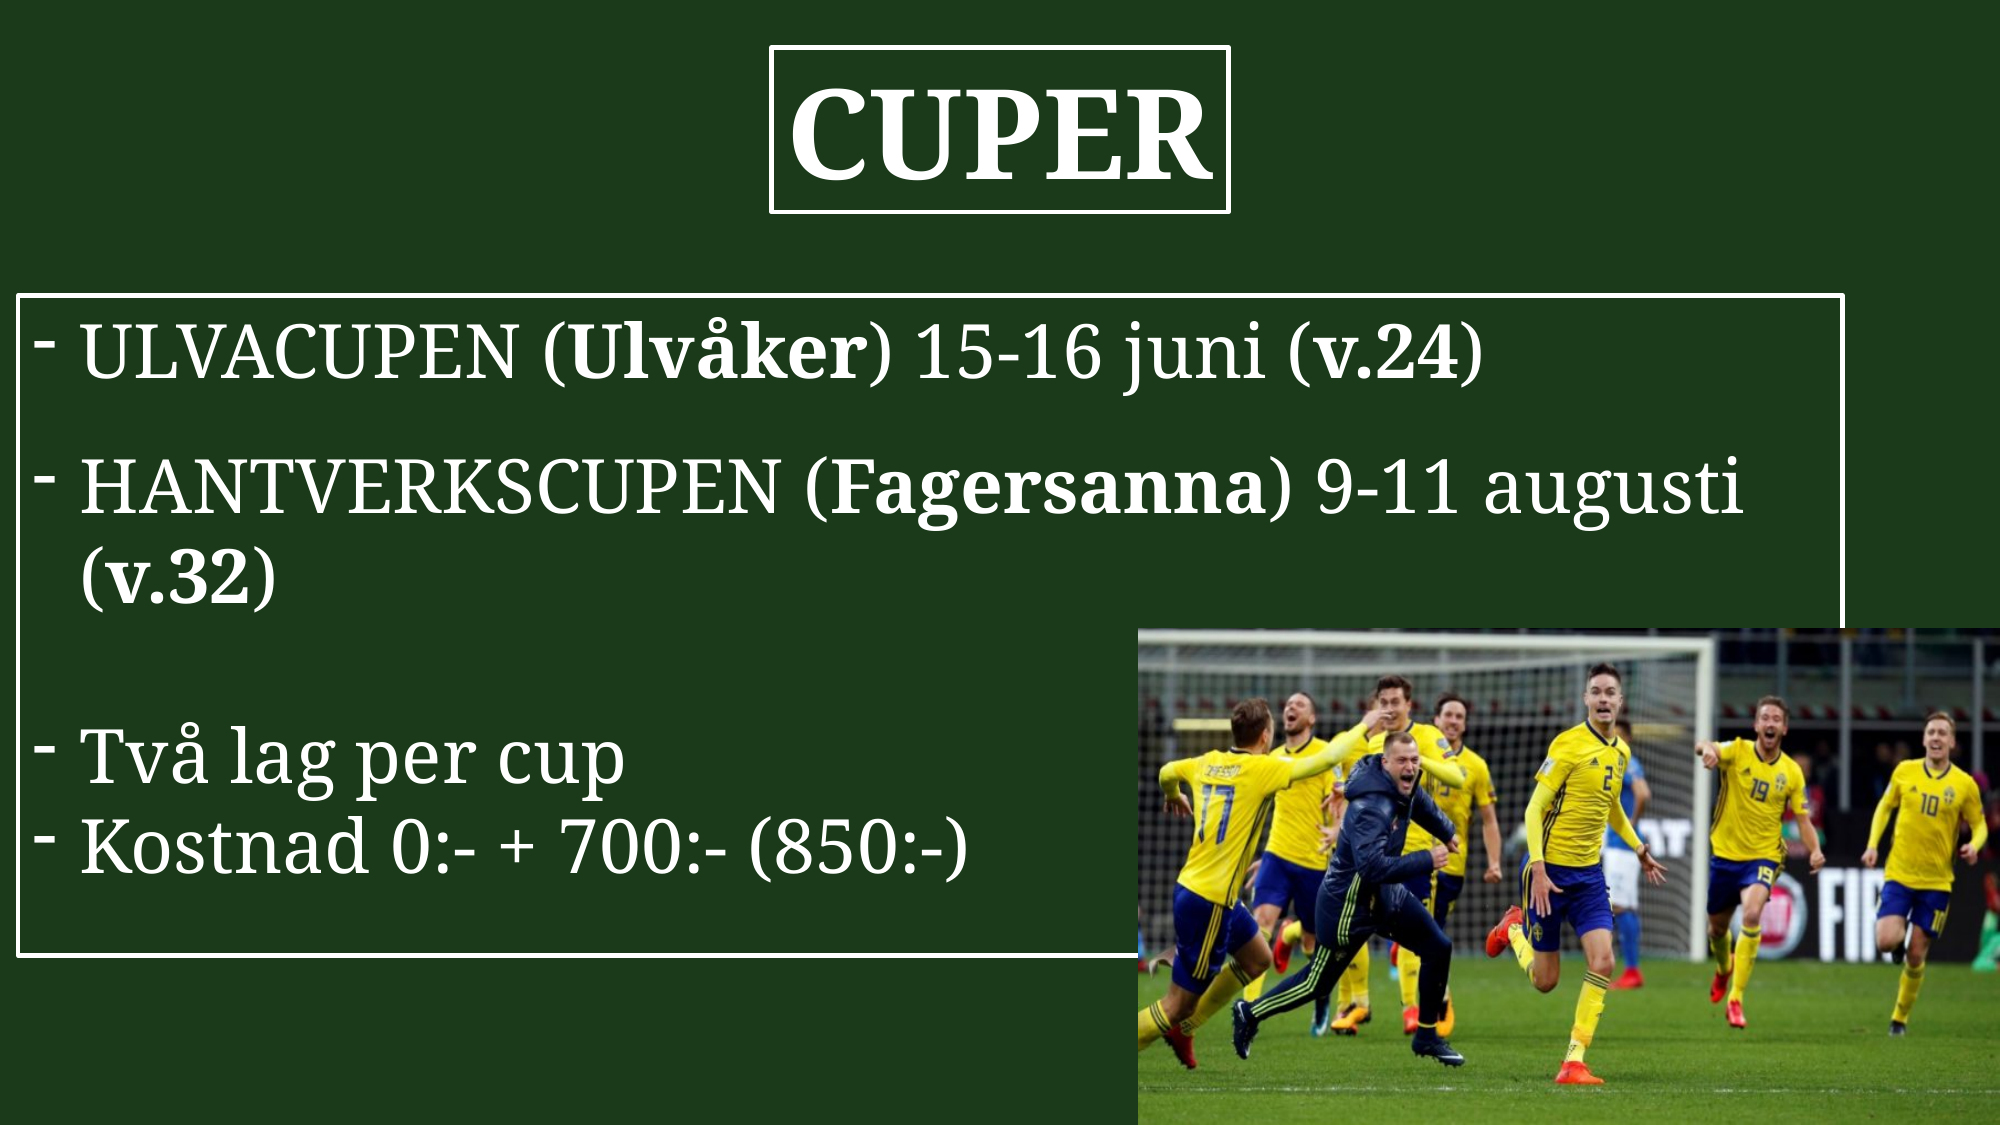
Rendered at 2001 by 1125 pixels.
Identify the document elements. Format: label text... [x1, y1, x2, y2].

picture [1138, 628, 2000, 1125]
text_box ULVACUPEN (Ulvåker) 15-16 juni (v.24) HANTVERKSCUPEN (Fagersanna) 9-11 augusti (v.32) Två lag per cup Kostnad 0:- + 700:- (850:-) [18, 295, 1843, 956]
text_box CUPER [771, 47, 1229, 213]
